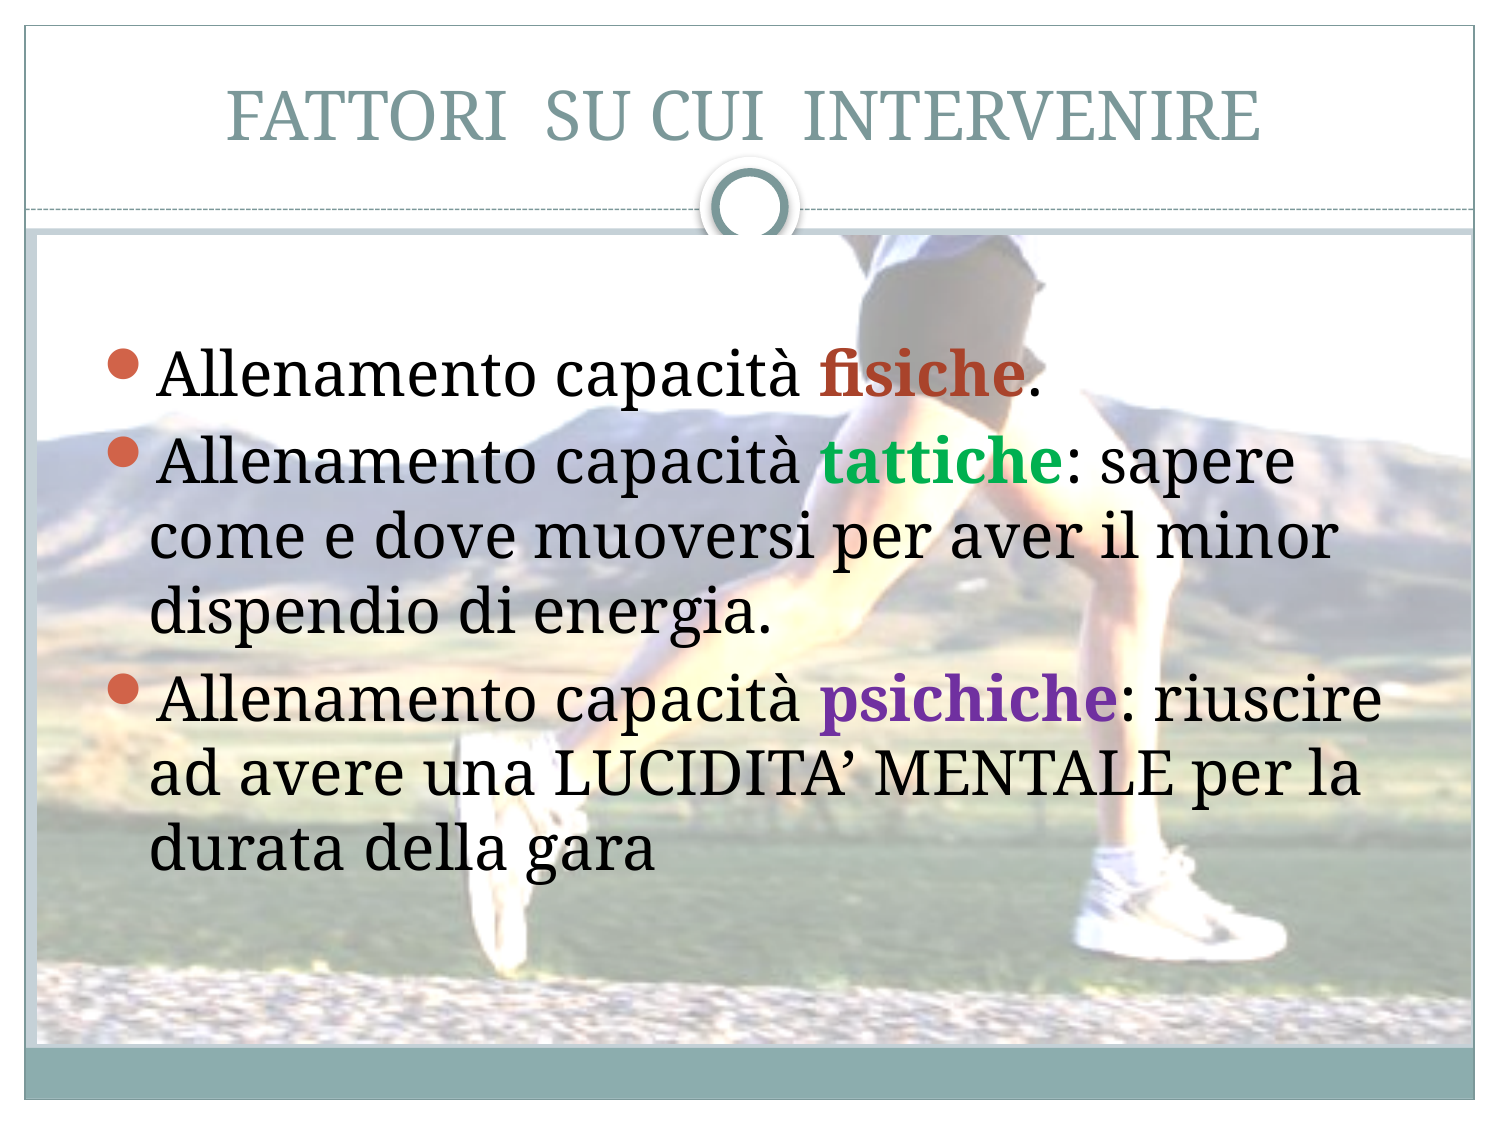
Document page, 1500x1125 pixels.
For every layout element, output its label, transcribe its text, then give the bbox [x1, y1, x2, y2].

title FATTORI SU CUI INTERVENIRE [64, 37, 1424, 162]
picture [37, 235, 1471, 1045]
